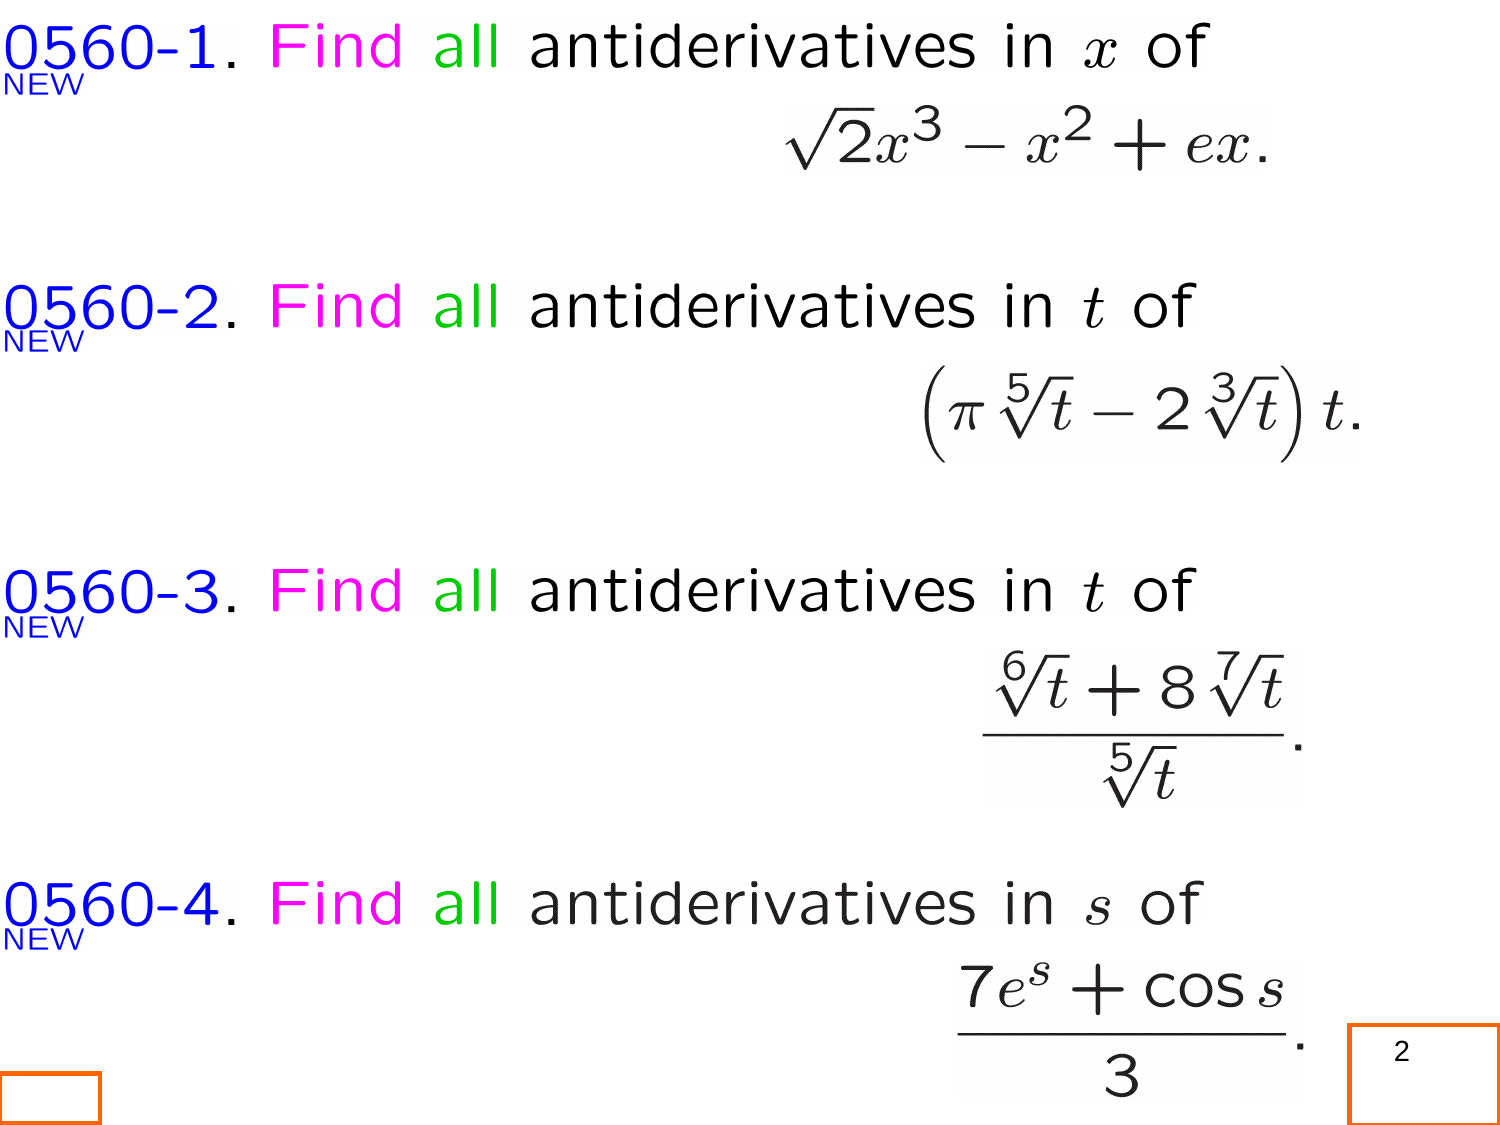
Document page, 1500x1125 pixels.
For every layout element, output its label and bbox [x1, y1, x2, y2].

picture [981, 647, 1304, 810]
picture [4, 24, 238, 95]
text_box [0, 1073, 100, 1124]
text_box [1349, 1025, 1500, 1125]
picture [270, 20, 1211, 68]
picture [4, 569, 238, 638]
picture [4, 284, 238, 353]
picture [955, 960, 1304, 1101]
picture [923, 363, 1362, 463]
picture [270, 280, 1199, 328]
picture [270, 565, 1199, 613]
picture [4, 881, 238, 951]
picture [783, 103, 1268, 172]
picture [270, 877, 1205, 925]
